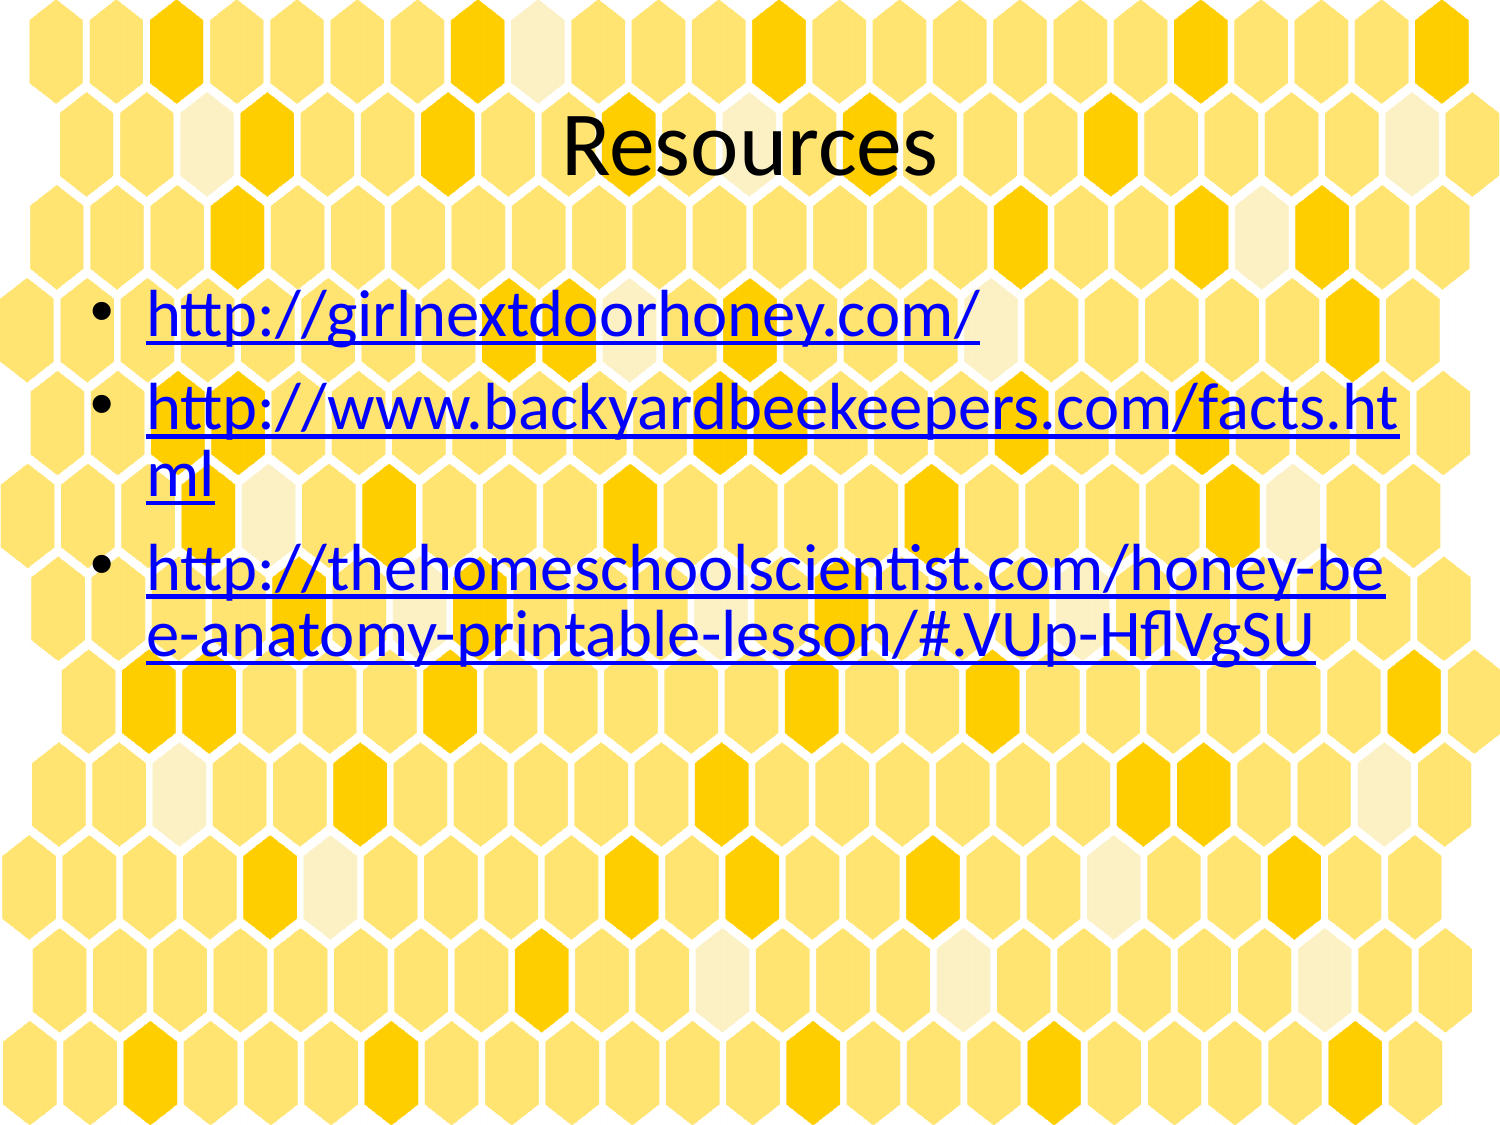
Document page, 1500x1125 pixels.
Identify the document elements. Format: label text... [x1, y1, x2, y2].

title Resources [75, 45, 1425, 233]
list http://girlnextdoorhoney.com/ http://www.backyardbeekeepers.com/facts.html http://thehomeschoolscientist.com/honey-bee-anatomy-printable-lesson/#.VUp-HflVgSU [75, 262, 1425, 1005]
picture [0, 0, 1500, 1125]
